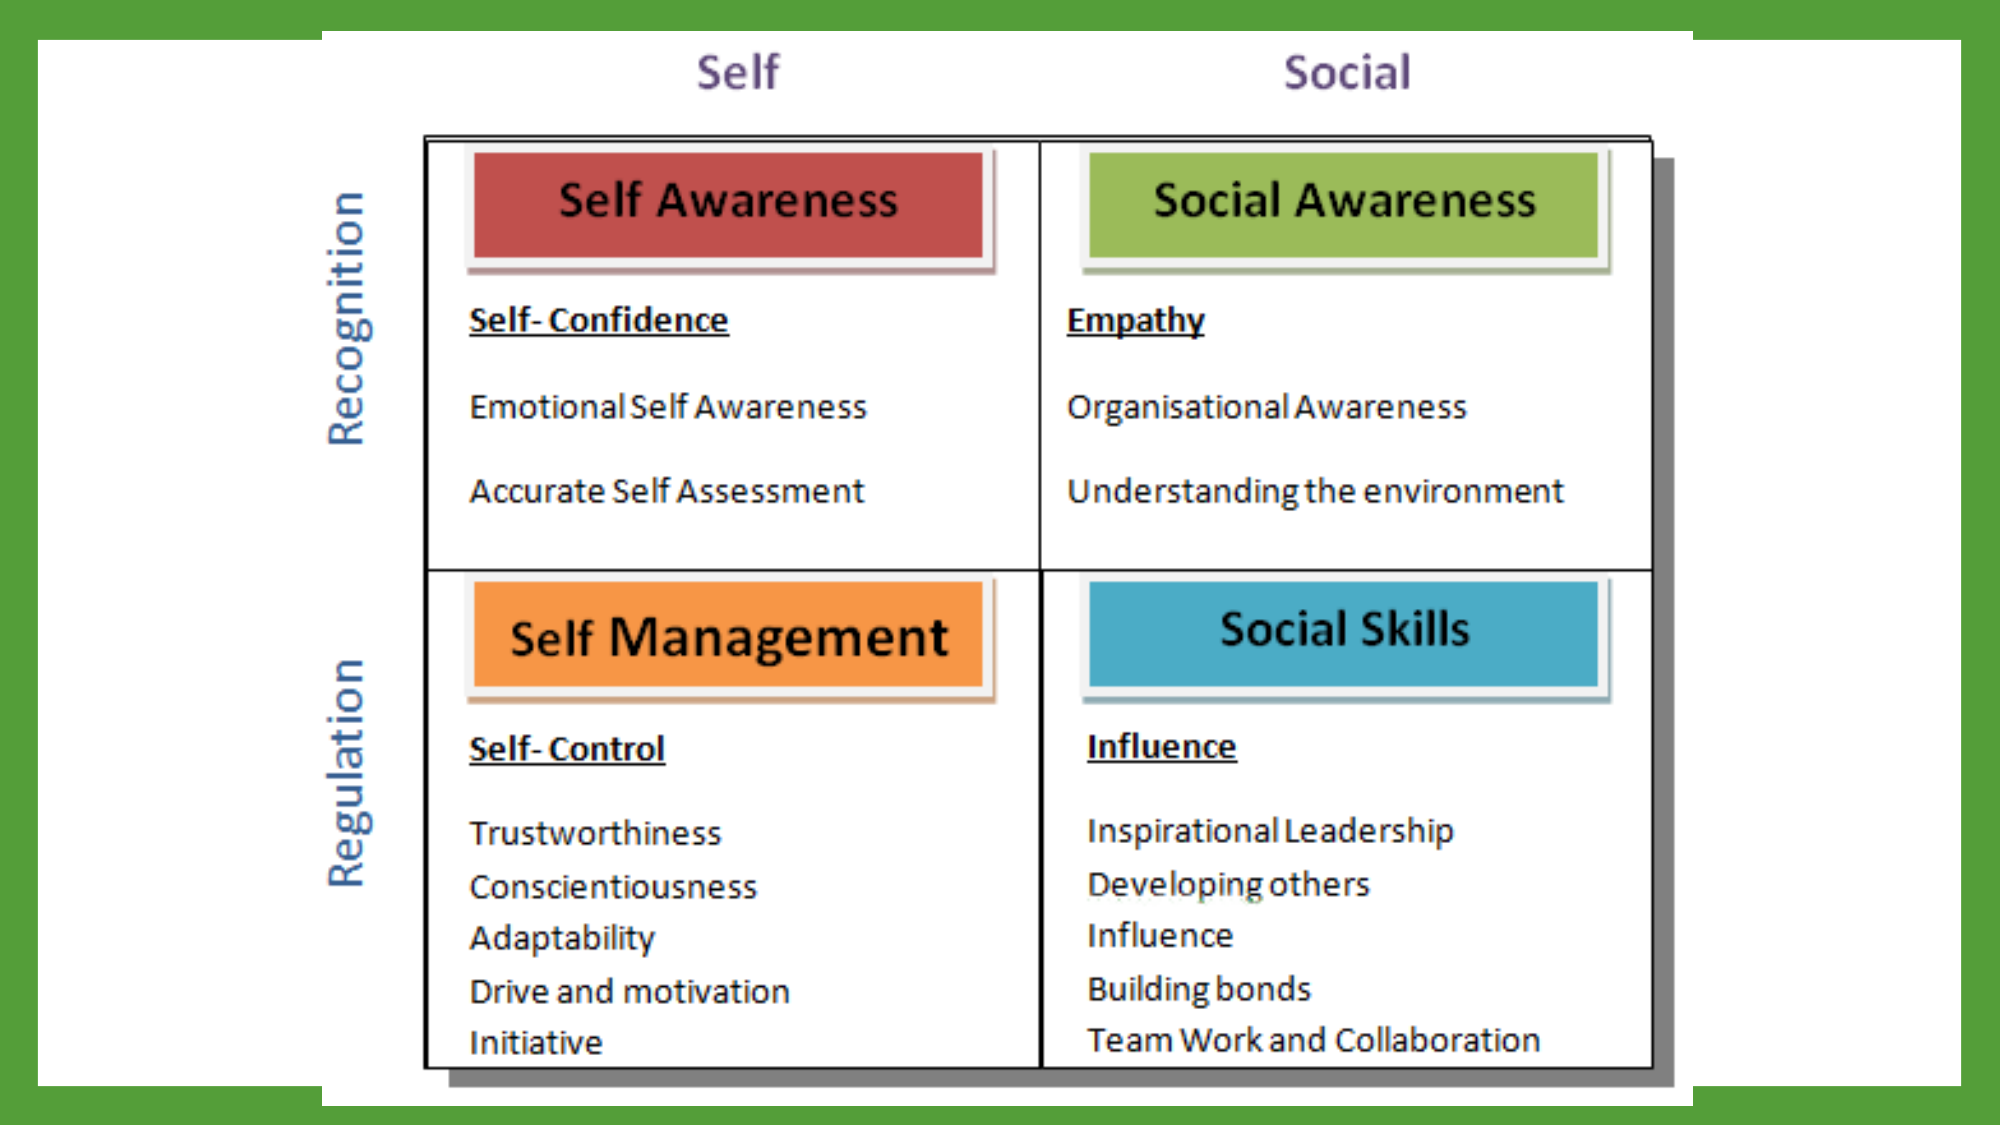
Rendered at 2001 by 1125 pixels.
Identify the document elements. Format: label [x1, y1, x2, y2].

picture [322, 31, 1693, 1106]
